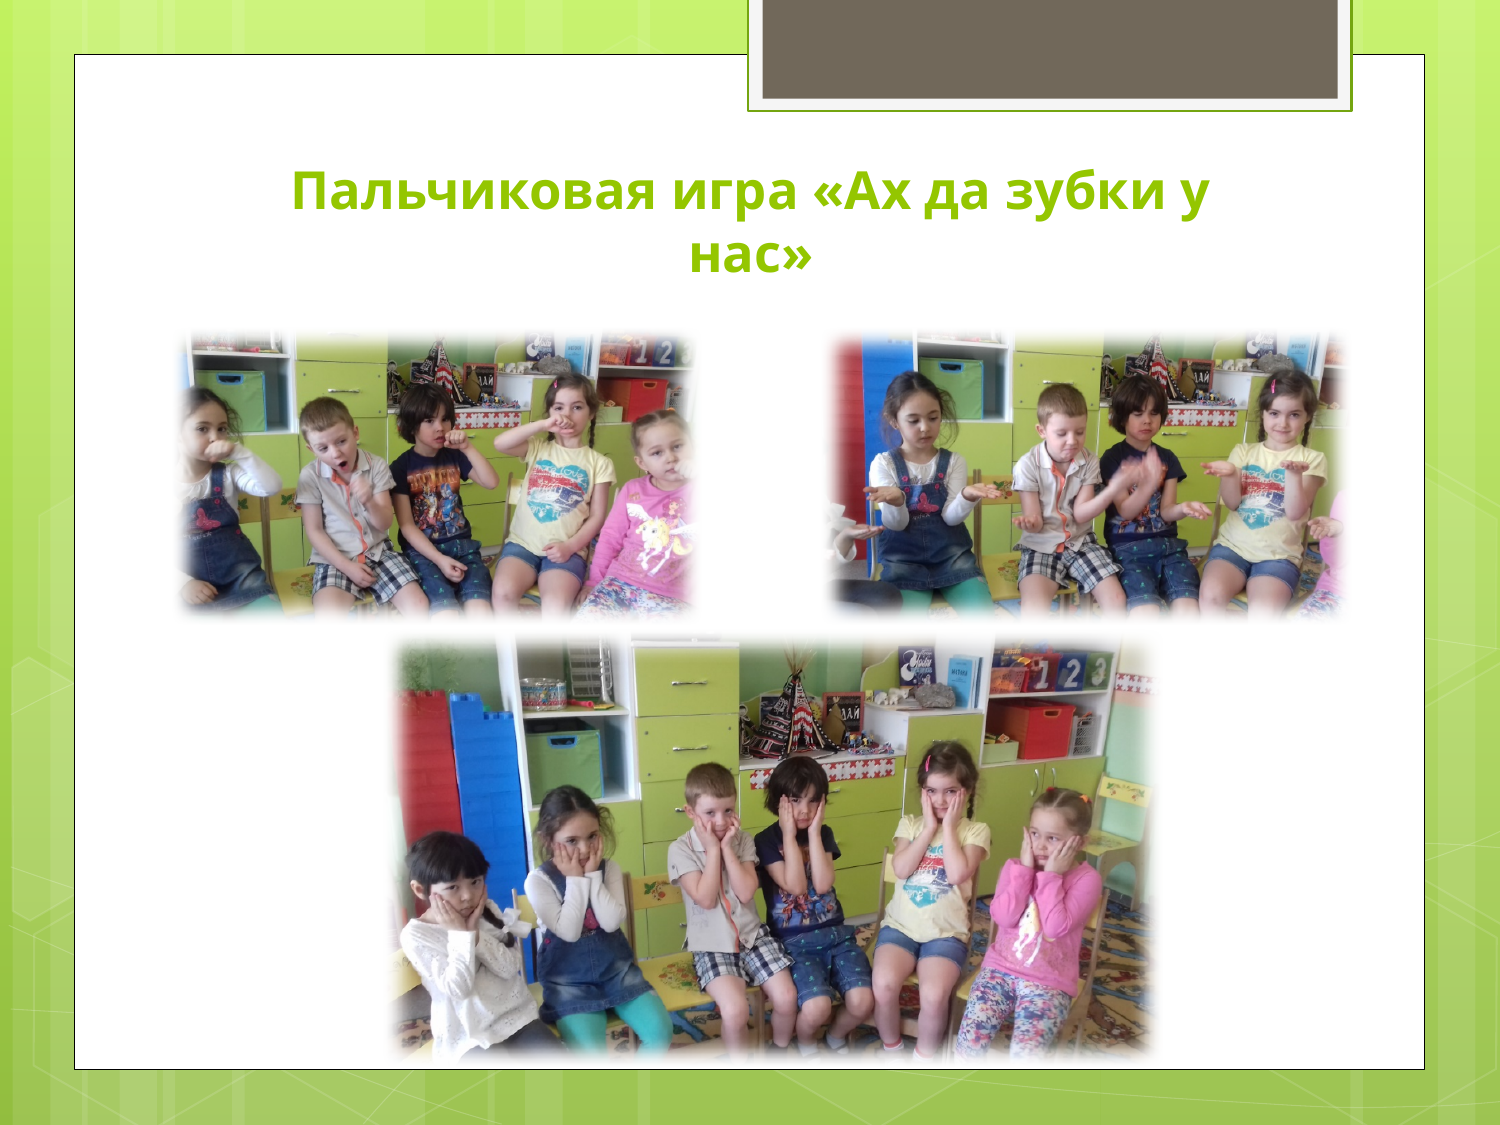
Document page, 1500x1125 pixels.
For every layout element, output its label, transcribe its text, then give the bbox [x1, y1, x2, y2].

picture [820, 326, 1353, 626]
title Пальчиковая игра «Ах да зубки у нас» [206, 149, 1296, 291]
picture [383, 629, 1164, 1069]
picture [170, 326, 703, 626]
